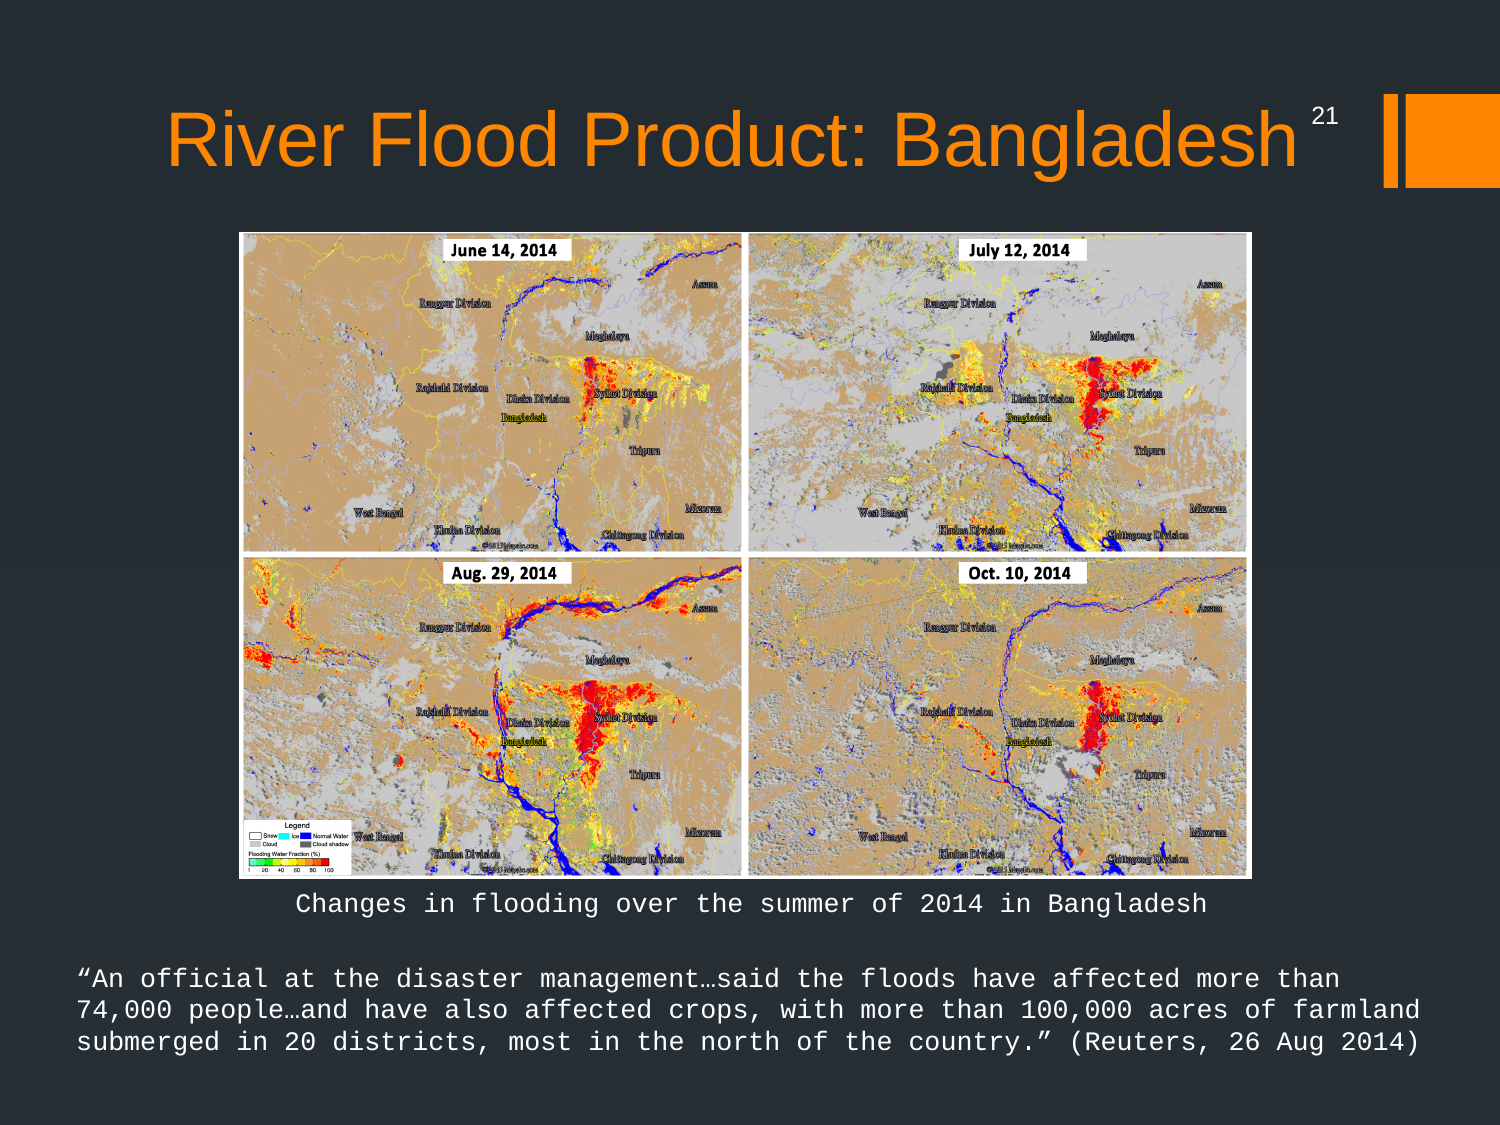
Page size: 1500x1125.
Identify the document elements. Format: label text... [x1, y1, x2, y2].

title River Flood Product: Bangladesh [150, 0, 1350, 190]
picture [238, 232, 1252, 880]
slide_number 21 [1199, 90, 1355, 140]
list Changes in flooding over the summer of 2014 in Bangladesh “An official at the disaster management…said the floods have affected more than 74,000 people…and have also affected crops, with more than 100,000 acres of farmland submerged in 20 districts, most in the north of the country.” (Reuters, 26 Aug 2014) [54, 878, 1442, 1096]
